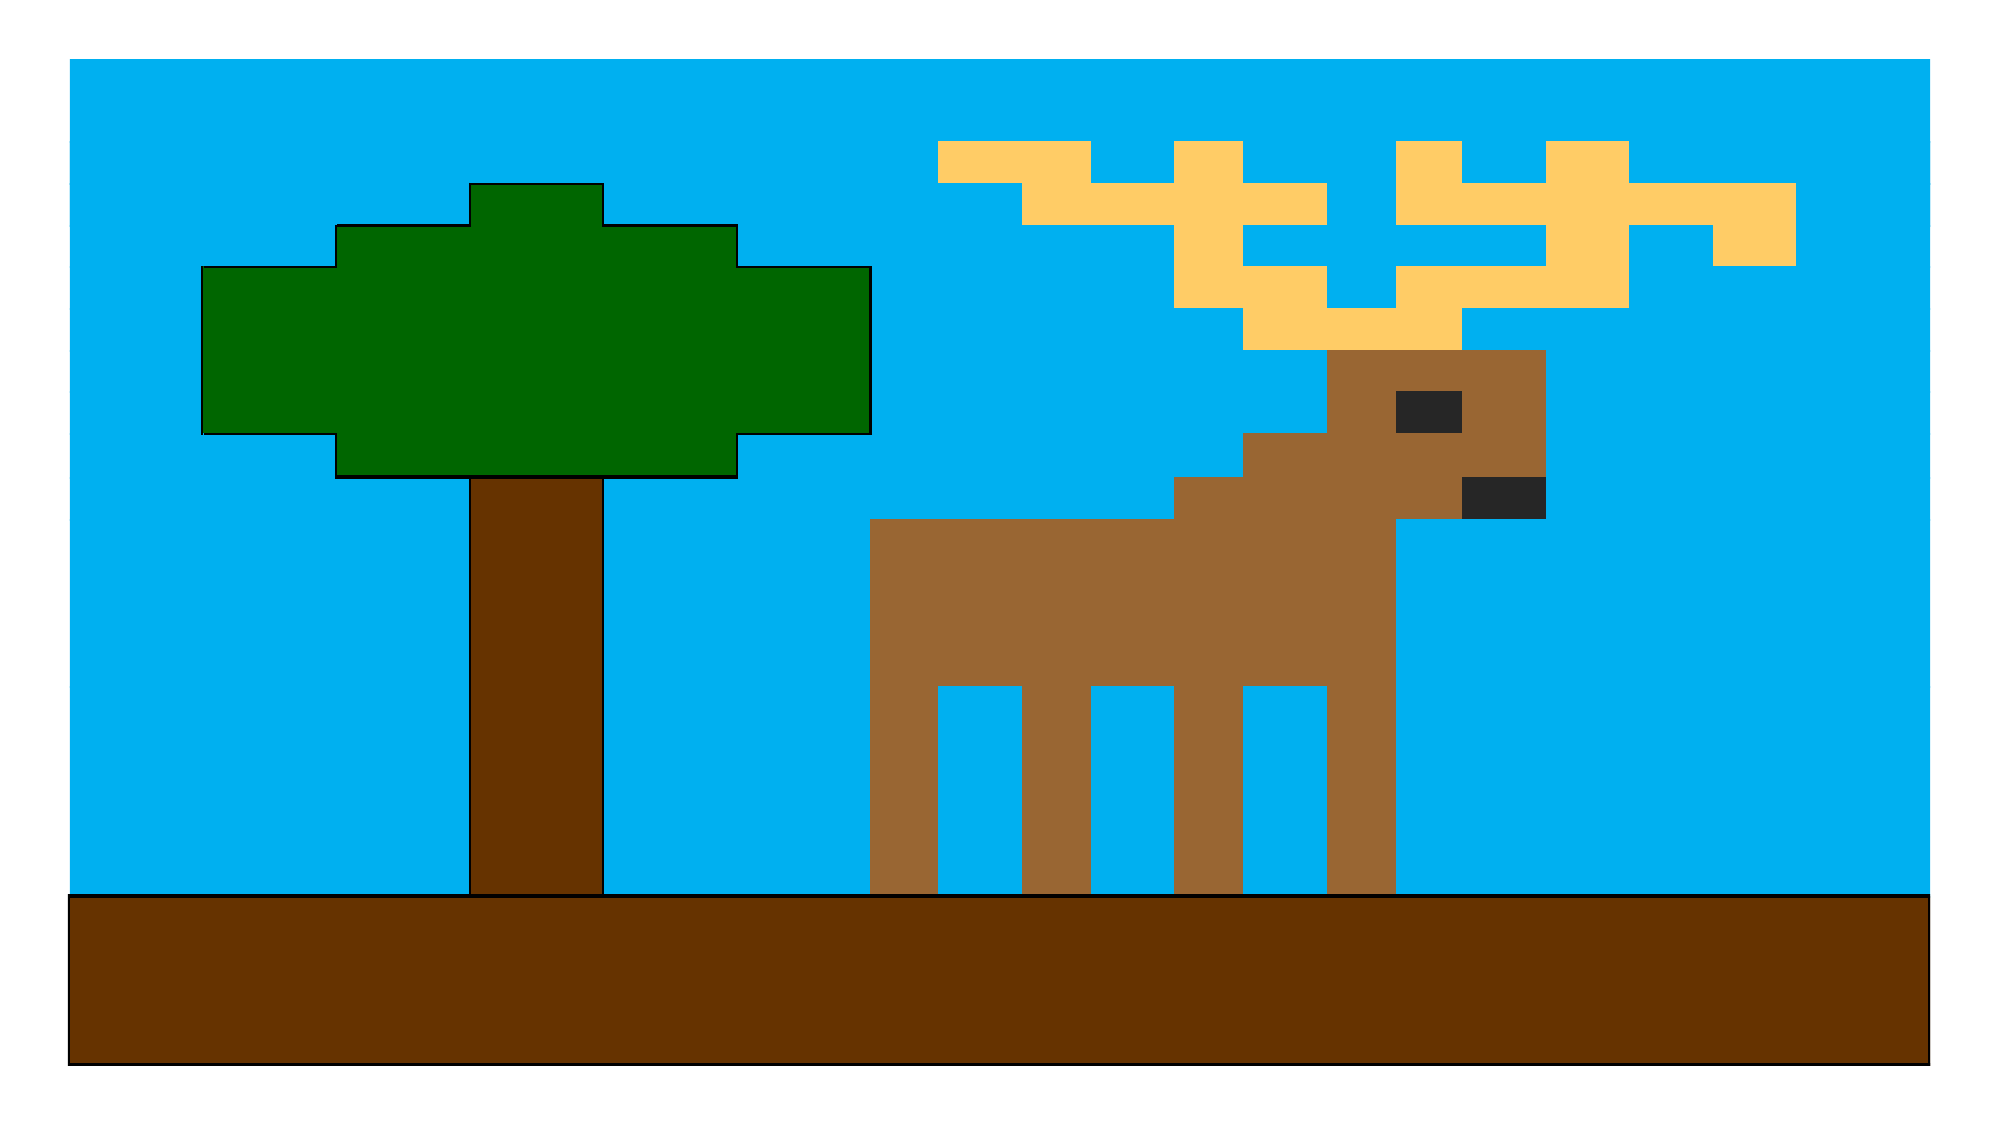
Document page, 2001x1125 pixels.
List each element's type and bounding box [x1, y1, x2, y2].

picture [67, 57, 1933, 1068]
